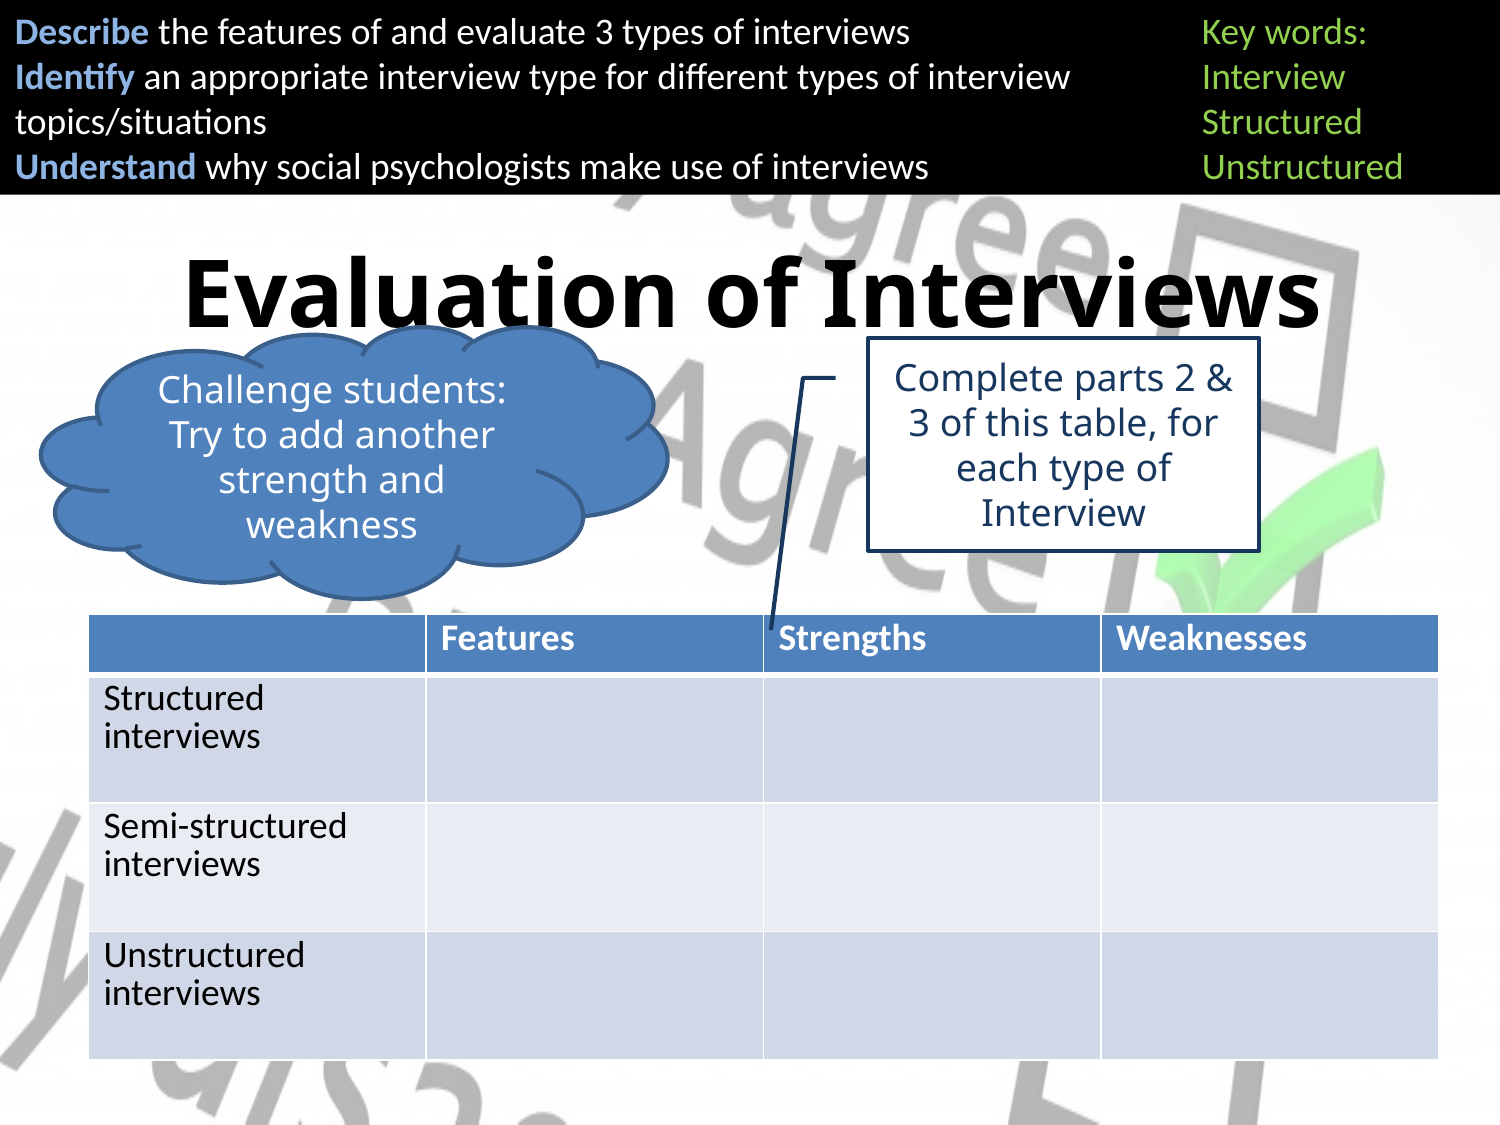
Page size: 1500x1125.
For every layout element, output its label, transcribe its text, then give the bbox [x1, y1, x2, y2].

table_header [89, 615, 425, 672]
table_cell [764, 932, 1100, 1059]
table_cell Semi-structured interviews [89, 804, 425, 931]
text_box Key words: Interview Structured Unstructured [1187, 0, 1500, 195]
text_box Describe the features of and evaluate 3 types of interviews Identify an appropriate interview type for different types of interview topics/situations Understand why social psychologists make use of interviews [0, 0, 1187, 195]
table_cell [764, 804, 1100, 931]
text_box Challenge students: Try to add another strength and weakness [38, 325, 670, 602]
table_cell [1102, 678, 1438, 802]
text_box Complete parts 2 & 3 of this table, for each type of Interview [866, 336, 1261, 553]
table_cell Unstructured interviews [89, 932, 425, 1059]
table_header Strengths [764, 615, 1100, 672]
table_cell [427, 804, 763, 931]
table_cell [1102, 804, 1438, 931]
table_cell [764, 678, 1100, 802]
table_cell [427, 678, 763, 802]
text_box Complete parts 2 & 3 of this table, for each type of Interview [768, 375, 836, 631]
title Evaluation of Interviews [76, 196, 1427, 384]
table_cell [1102, 932, 1438, 1059]
table_cell [427, 932, 763, 1059]
table_header Weaknesses [1102, 615, 1438, 672]
table_header Features [427, 615, 763, 672]
table_cell Structured interviews [89, 678, 425, 802]
